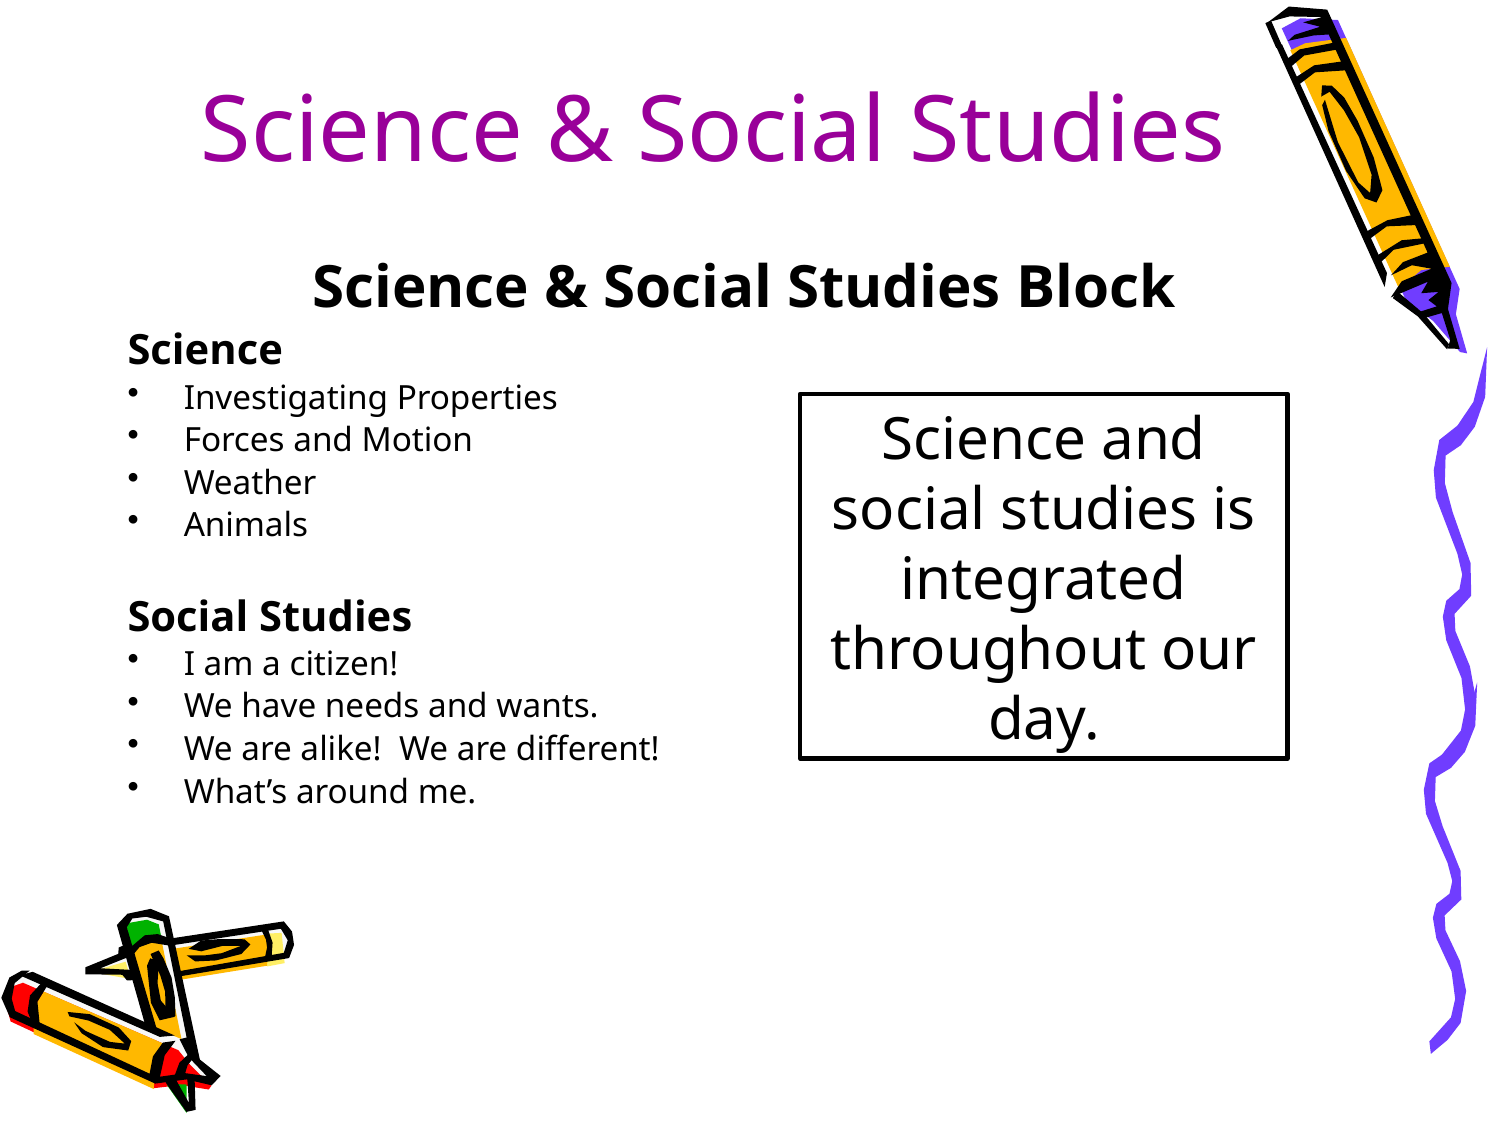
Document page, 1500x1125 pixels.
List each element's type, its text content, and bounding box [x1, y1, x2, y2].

title Science & Social Studies [149, 0, 1278, 188]
list Science & Social Studies Block Science Investigating Properties Forces and Motion Weather Animals Social Studies I am a citizen! We have needs and wants. We are alike! We are different! What’s around me. [112, 249, 1376, 851]
text_box Science and social studies is integrated throughout our day. [798, 392, 1290, 761]
